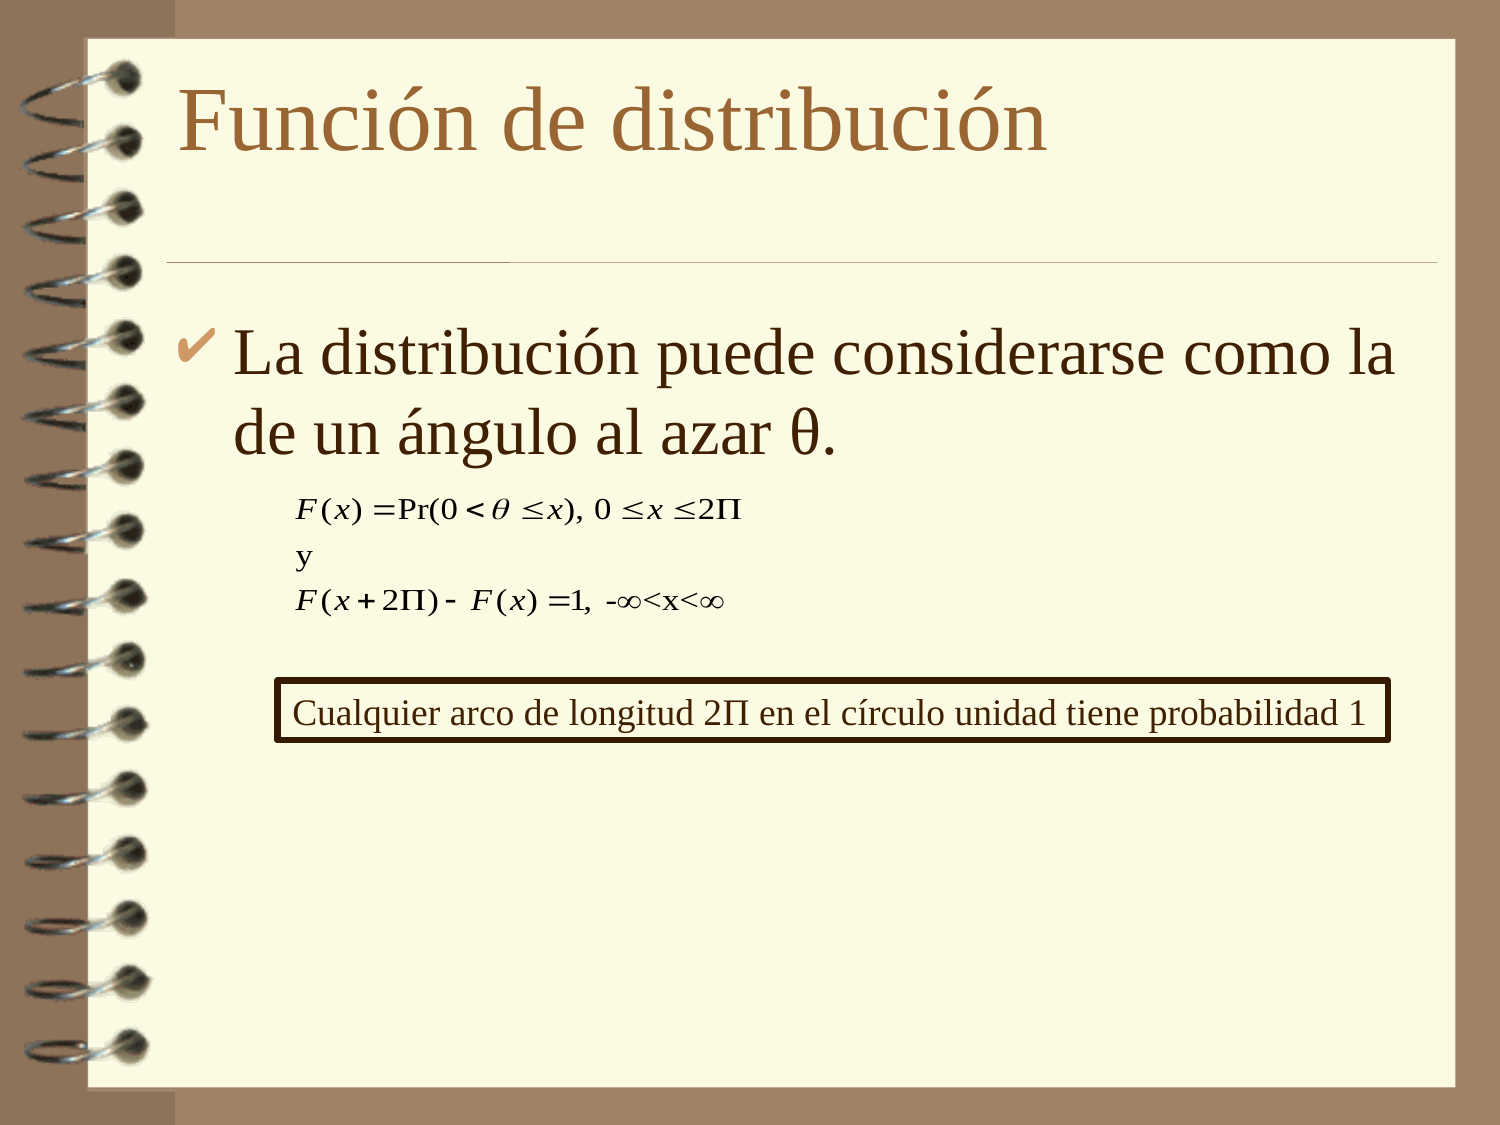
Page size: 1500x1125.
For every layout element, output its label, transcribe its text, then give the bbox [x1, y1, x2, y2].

text_box Cualquier arco de longitud 2Π en el círculo unidad tiene probabilidad 1 [274, 677, 1391, 743]
list La distribución puede considerarse como la de un ángulo al azar θ. [162, 299, 1438, 976]
title Función de distribución [162, 74, 1438, 263]
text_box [291, 492, 750, 623]
picture [0, 0, 175, 1125]
